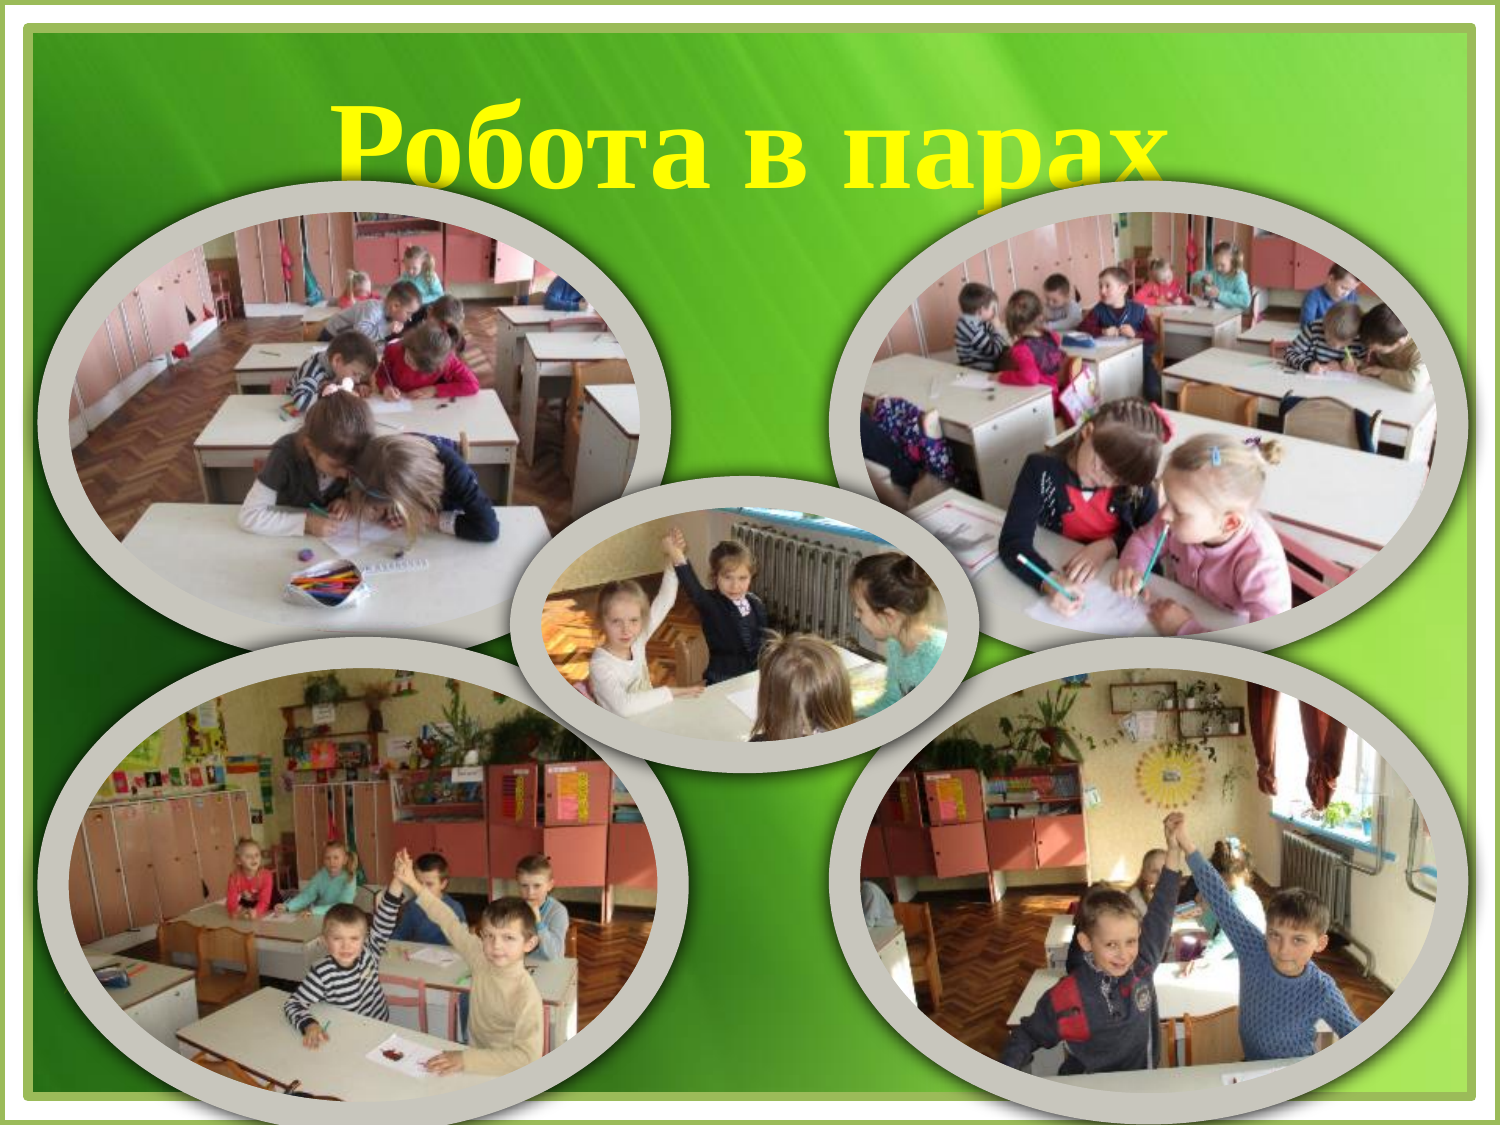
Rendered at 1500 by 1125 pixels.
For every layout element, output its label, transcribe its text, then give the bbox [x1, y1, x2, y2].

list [52, 196, 656, 649]
picture [33, 33, 1467, 1118]
title Робота в парах [75, 45, 1425, 233]
